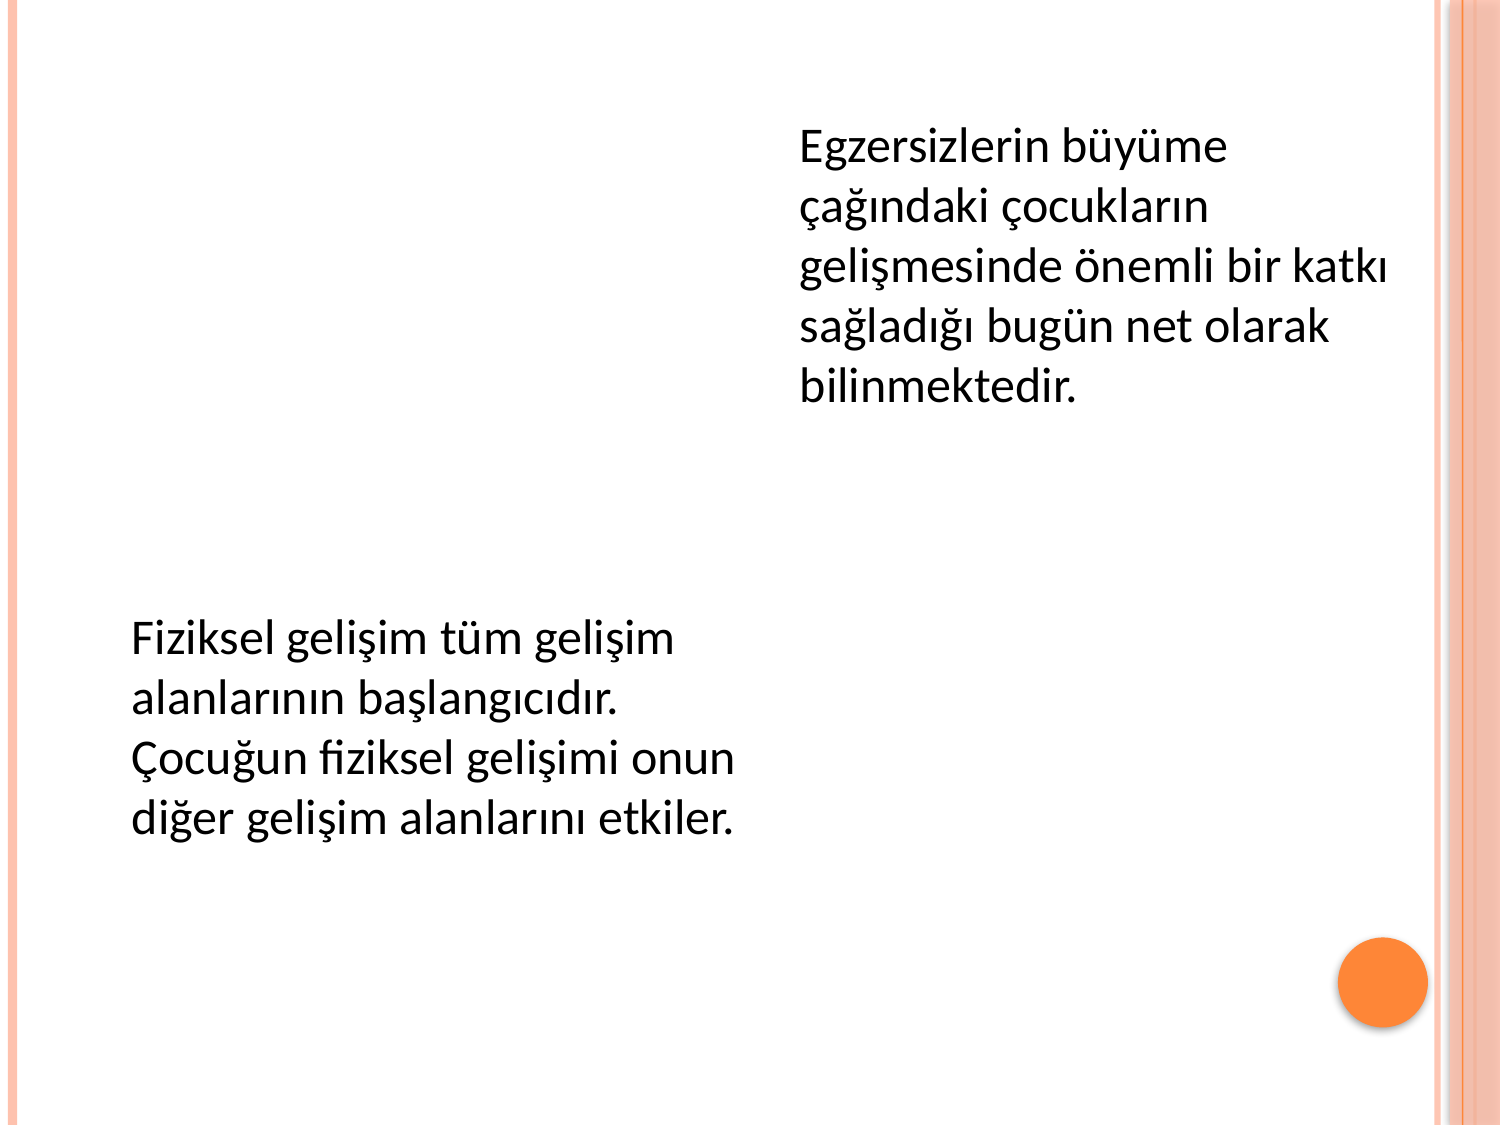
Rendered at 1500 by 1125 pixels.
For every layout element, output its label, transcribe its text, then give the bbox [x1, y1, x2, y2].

text_box Fiziksel gelişim tüm gelişim alanlarının başlangıcıdır. Çocuğun fiziksel gelişimi onun diğer gelişim alanlarını etkiler. [117, 597, 762, 853]
text_box Egzersizlerin büyüme çağındaki çocukların gelişmesinde önemli bir katkı sağladığı bugün net olarak bilinmektedir. [785, 105, 1430, 421]
